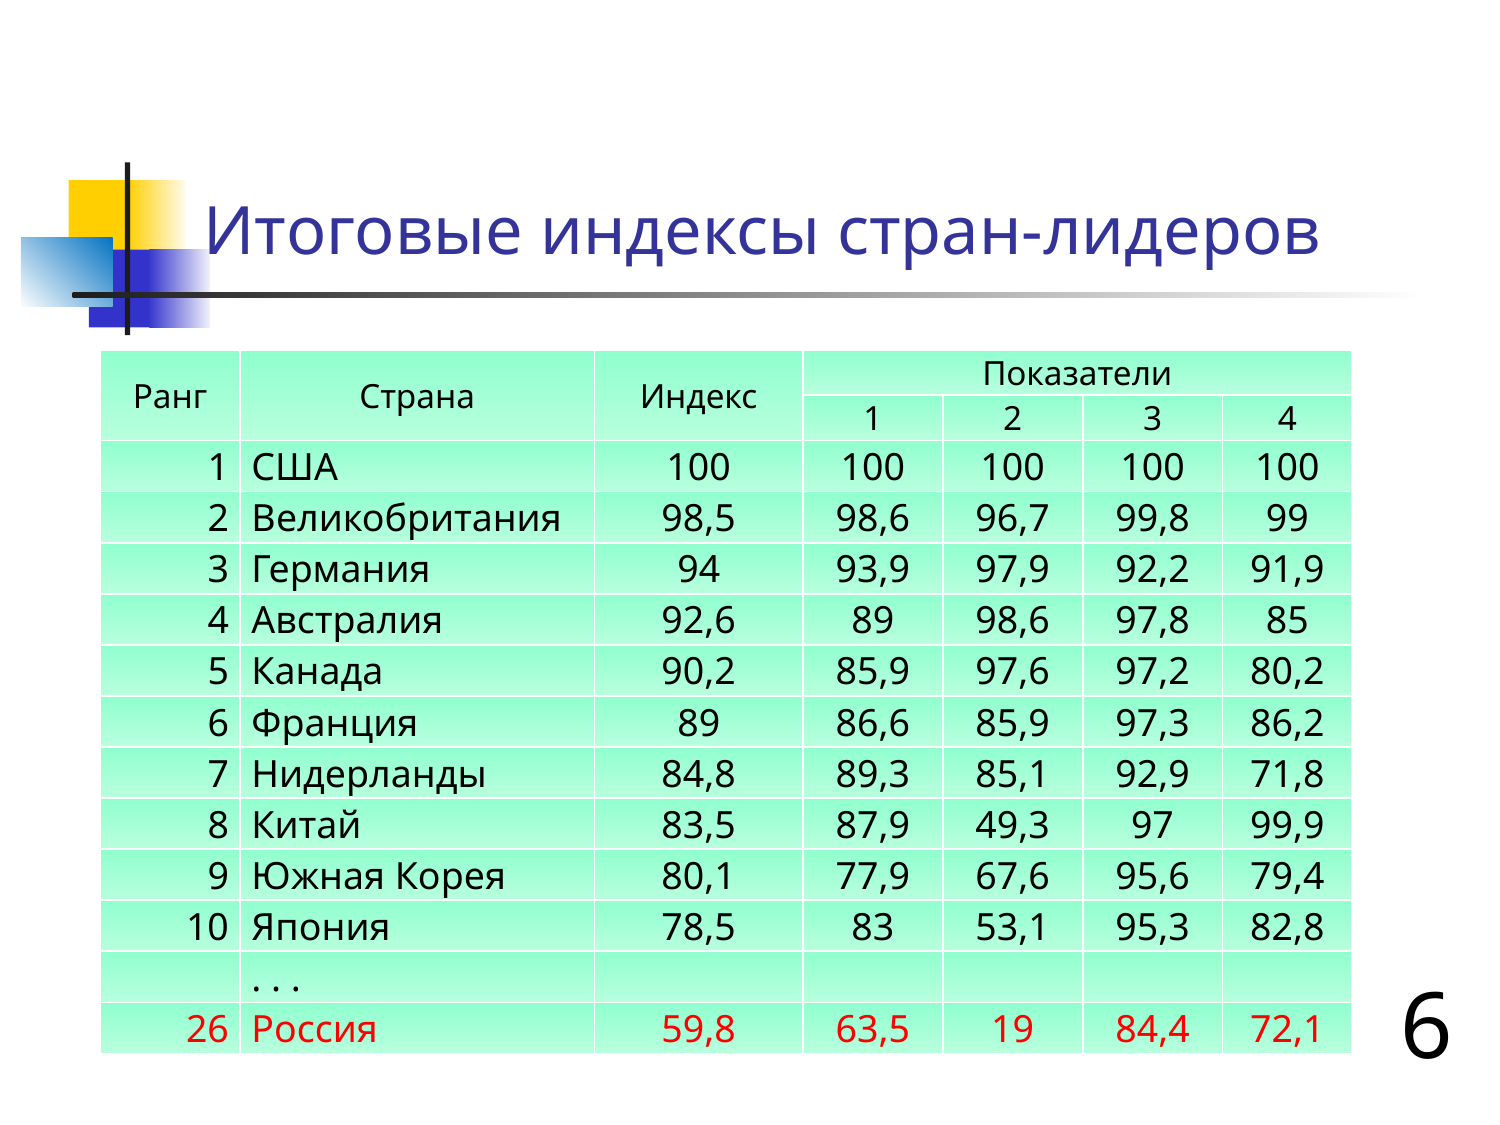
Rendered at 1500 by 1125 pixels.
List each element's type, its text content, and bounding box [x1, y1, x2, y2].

table_cell Нидерланды [241, 748, 594, 797]
table_cell Китай [241, 799, 594, 848]
table_cell 100 [1084, 441, 1222, 491]
table_cell 92,2 [1084, 544, 1222, 593]
table_cell 6 [101, 697, 239, 746]
table_cell 53,1 [944, 901, 1082, 950]
table_cell Великобритания [241, 492, 594, 542]
table_cell 26 [101, 1003, 239, 1053]
table_cell 97,6 [944, 646, 1082, 695]
table_cell 77,9 [804, 850, 942, 899]
table_cell 71,8 [1223, 748, 1351, 797]
table_cell [944, 952, 1082, 1002]
table_cell 7 [101, 748, 239, 797]
table_cell [101, 952, 239, 1002]
table_cell Канада [241, 646, 594, 695]
table_cell 100 [944, 441, 1082, 491]
table_cell 87,9 [804, 799, 942, 848]
table_cell 72,1 [1223, 1003, 1351, 1053]
table_cell Южная Корея [241, 850, 594, 899]
table_cell 67,6 [944, 850, 1082, 899]
table_cell 4 [101, 595, 239, 644]
table_cell 84,4 [1084, 1003, 1222, 1053]
table_cell 100 [1223, 441, 1351, 491]
table_cell [1084, 952, 1222, 1002]
table_cell 83,5 [595, 799, 802, 848]
table_cell 98,5 [595, 492, 802, 542]
table_cell 4 [1223, 396, 1351, 440]
table_cell 96,7 [944, 492, 1082, 542]
table_cell 99 [1223, 492, 1351, 542]
table_cell 90,2 [595, 646, 802, 695]
table_cell 99,8 [1084, 492, 1222, 542]
table_cell Россия [241, 1003, 594, 1053]
table_cell 83 [804, 901, 942, 950]
table_cell 97,2 [1084, 646, 1222, 695]
table_cell 97,3 [1084, 697, 1222, 746]
table_cell 100 [595, 441, 802, 491]
table_cell США [241, 441, 594, 491]
table_cell Япония [241, 901, 594, 950]
table_cell 93,9 [804, 544, 942, 593]
table_cell 85,9 [944, 697, 1082, 746]
table_cell Германия [241, 544, 594, 593]
table_cell [804, 952, 942, 1002]
table_header Показатели [804, 351, 1351, 394]
table_header Ранг [101, 351, 239, 440]
table_cell 99,9 [1223, 799, 1351, 848]
table_cell . . . [241, 952, 594, 1002]
table_cell 80,1 [595, 850, 802, 899]
table_cell 5 [101, 646, 239, 695]
table_cell 2 [944, 396, 1082, 440]
table_cell 79,4 [1223, 850, 1351, 899]
table_cell 85,1 [944, 748, 1082, 797]
table_cell 84,8 [595, 748, 802, 797]
table_cell 1 [101, 441, 239, 491]
table_cell 86,6 [804, 697, 942, 746]
table_cell 89 [804, 595, 942, 644]
table_cell 95,6 [1084, 850, 1222, 899]
table_cell 19 [944, 1003, 1082, 1053]
table_cell 100 [804, 441, 942, 491]
table_cell 1 [804, 396, 942, 440]
table_cell 97,9 [944, 544, 1082, 593]
table_cell [1223, 952, 1351, 1002]
table_cell 89,3 [804, 748, 942, 797]
table_cell 3 [1084, 396, 1222, 440]
table_cell Франция [241, 697, 594, 746]
table_cell 86,2 [1223, 697, 1351, 746]
table_cell 63,5 [804, 1003, 942, 1053]
table_cell 82,8 [1223, 901, 1351, 950]
table_cell [595, 952, 802, 1002]
table_cell 8 [101, 799, 239, 848]
table_cell 95,3 [1084, 901, 1222, 950]
table_cell 10 [101, 901, 239, 950]
table_cell 89 [595, 697, 802, 746]
table_cell 94 [595, 544, 802, 593]
table_cell 9 [101, 850, 239, 899]
table_header Страна [241, 351, 594, 440]
slide_number 6 [1155, 1024, 1468, 1100]
table_cell 97 [1084, 799, 1222, 848]
table_cell 85,9 [804, 646, 942, 695]
table_cell 78,5 [595, 901, 802, 950]
table_cell 80,2 [1223, 646, 1351, 695]
table_cell 49,3 [944, 799, 1082, 848]
table_header Индекс [595, 351, 802, 440]
table_cell 98,6 [944, 595, 1082, 644]
table_cell 92,6 [595, 595, 802, 644]
table_cell 3 [101, 544, 239, 593]
table_cell 2 [101, 492, 239, 542]
table_cell 97,8 [1084, 595, 1222, 644]
table_cell 91,9 [1223, 544, 1351, 593]
table_cell 98,6 [804, 492, 942, 542]
table_cell 85 [1223, 595, 1351, 644]
table_cell 59,8 [595, 1003, 802, 1053]
table_cell 92,9 [1084, 748, 1222, 797]
table_cell Австралия [241, 595, 594, 644]
title Итоговые индексы стран-лидеров [188, 149, 1468, 275]
